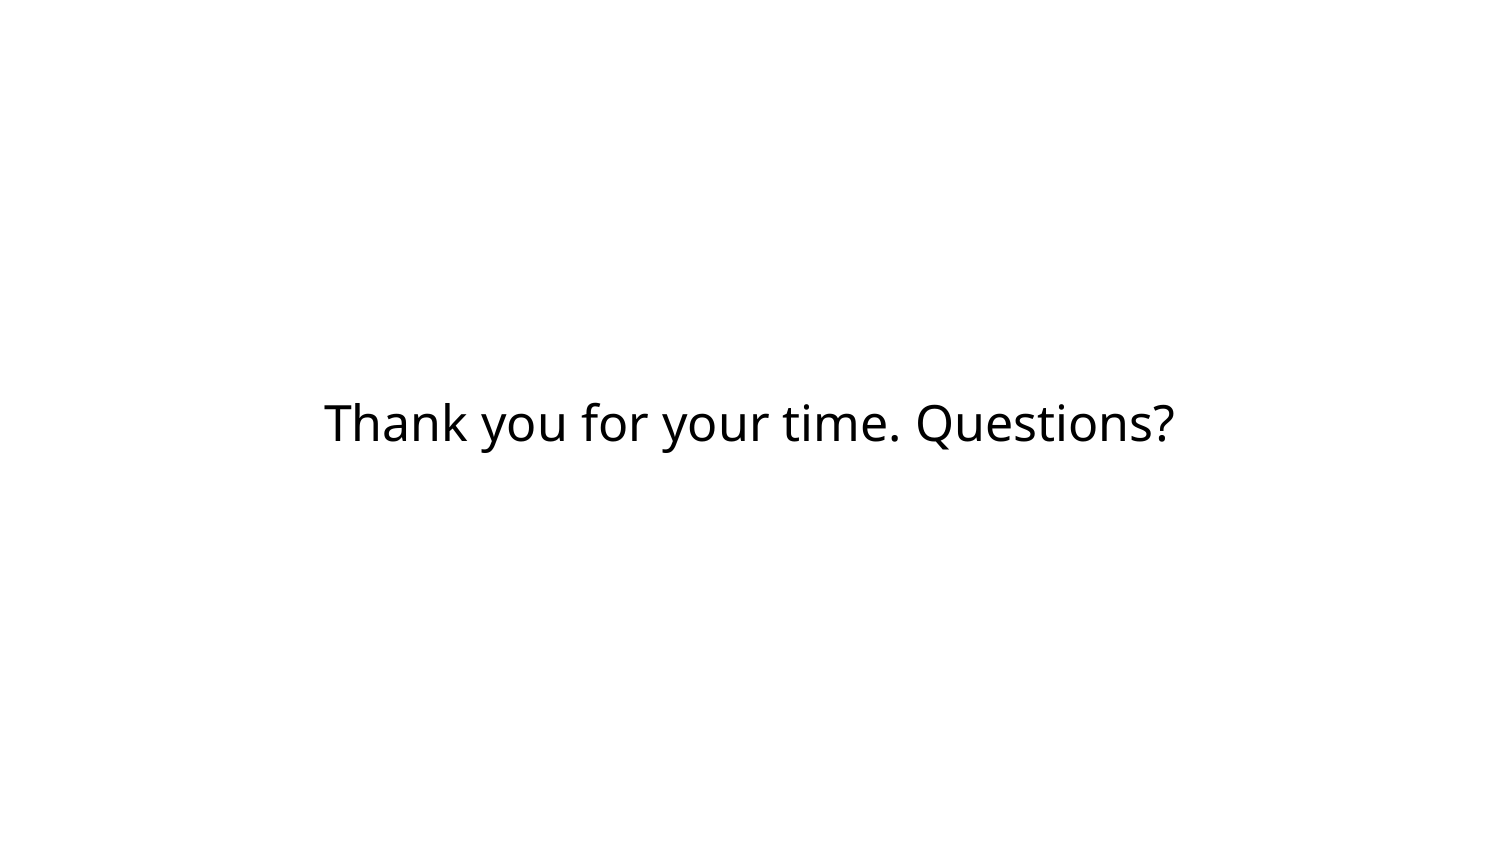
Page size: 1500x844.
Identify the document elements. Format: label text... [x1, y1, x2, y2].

list Thank you for your time. Questions? [257, 372, 1242, 472]
